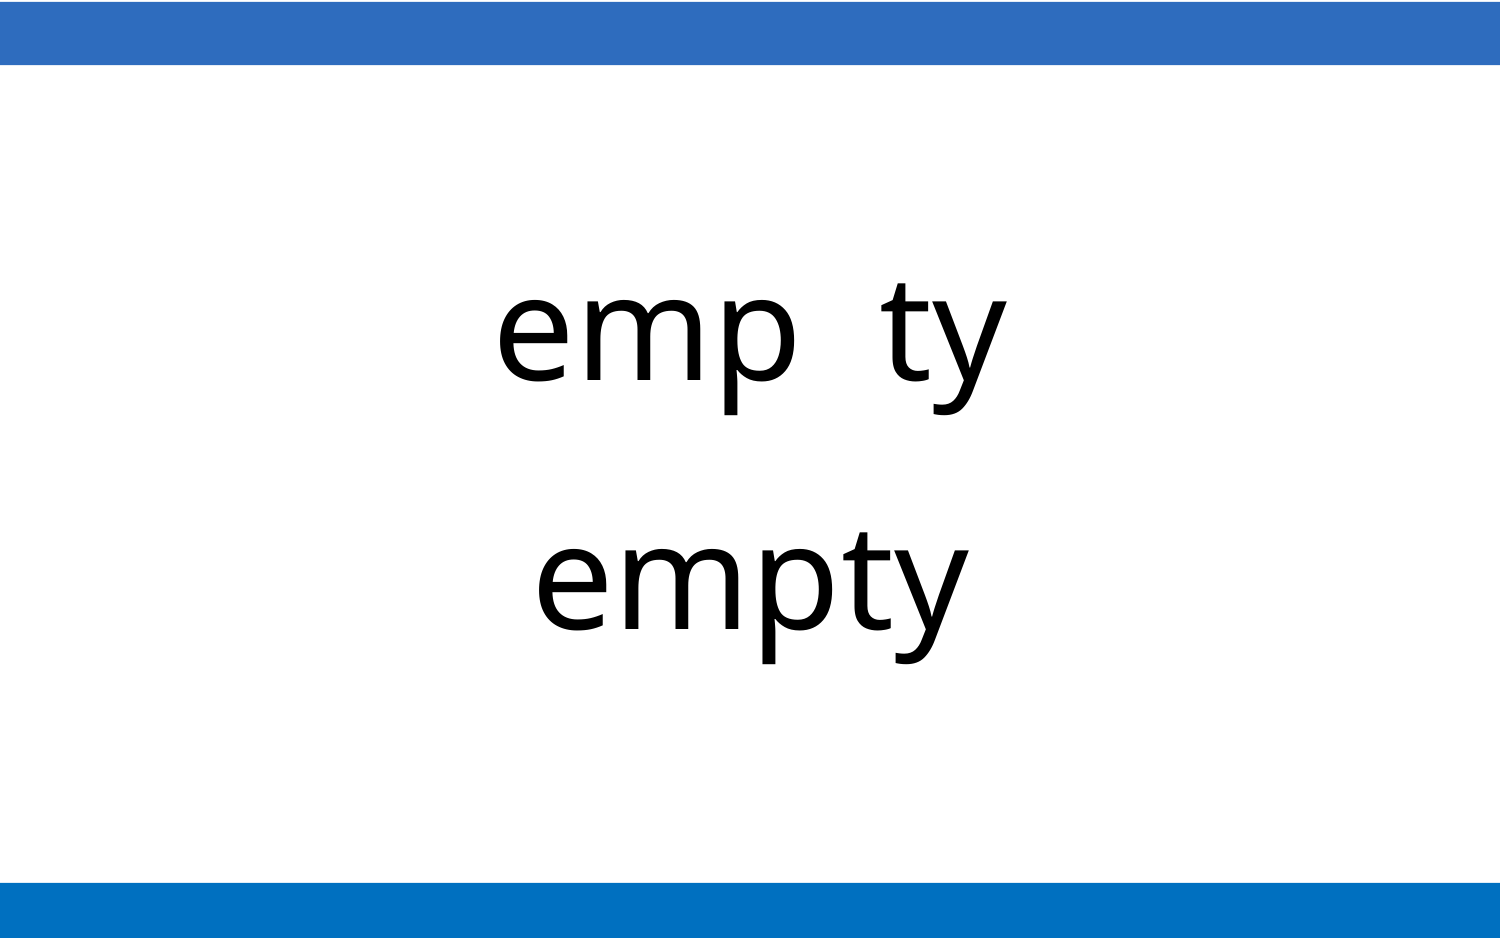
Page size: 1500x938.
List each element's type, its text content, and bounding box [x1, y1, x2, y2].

text_box [0, 1, 1500, 66]
text_box empty [0, 494, 1500, 669]
text_box emp ty [0, 245, 1500, 420]
text_box [0, 882, 1500, 938]
